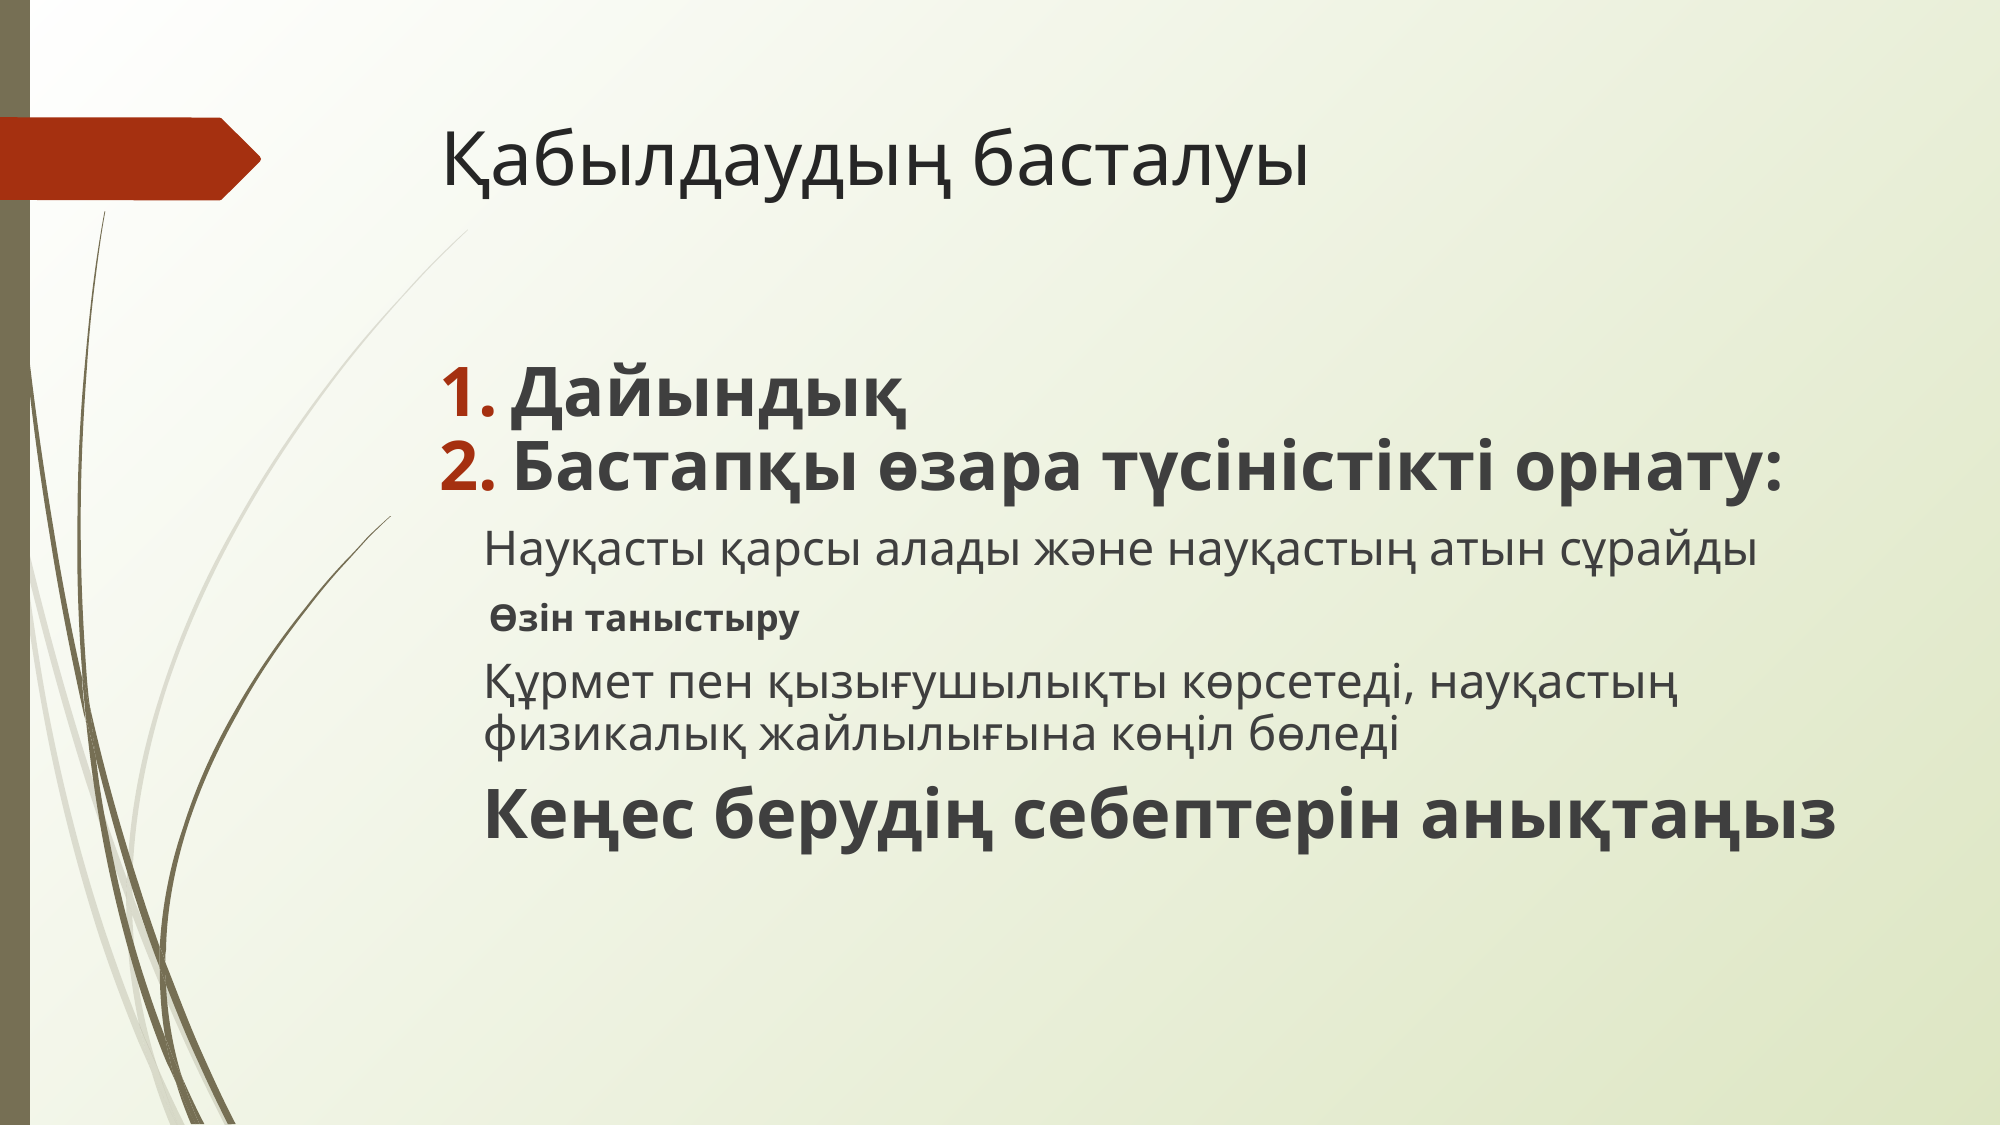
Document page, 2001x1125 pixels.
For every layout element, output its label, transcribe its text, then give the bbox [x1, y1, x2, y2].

list Дайындық Бастапқы өзара түсіністікті орнату: Науқасты қарсы алады және науқастың атын сұрайды Өзін таныстыру Құрмет пен қызығушылықты көрсетеді, науқастың физикалық жайлылығына көңіл бөледі Кеңес берудің себептерін анықтаңыз [424, 350, 1888, 970]
title Қабылдаудың басталуы [425, 102, 1888, 313]
